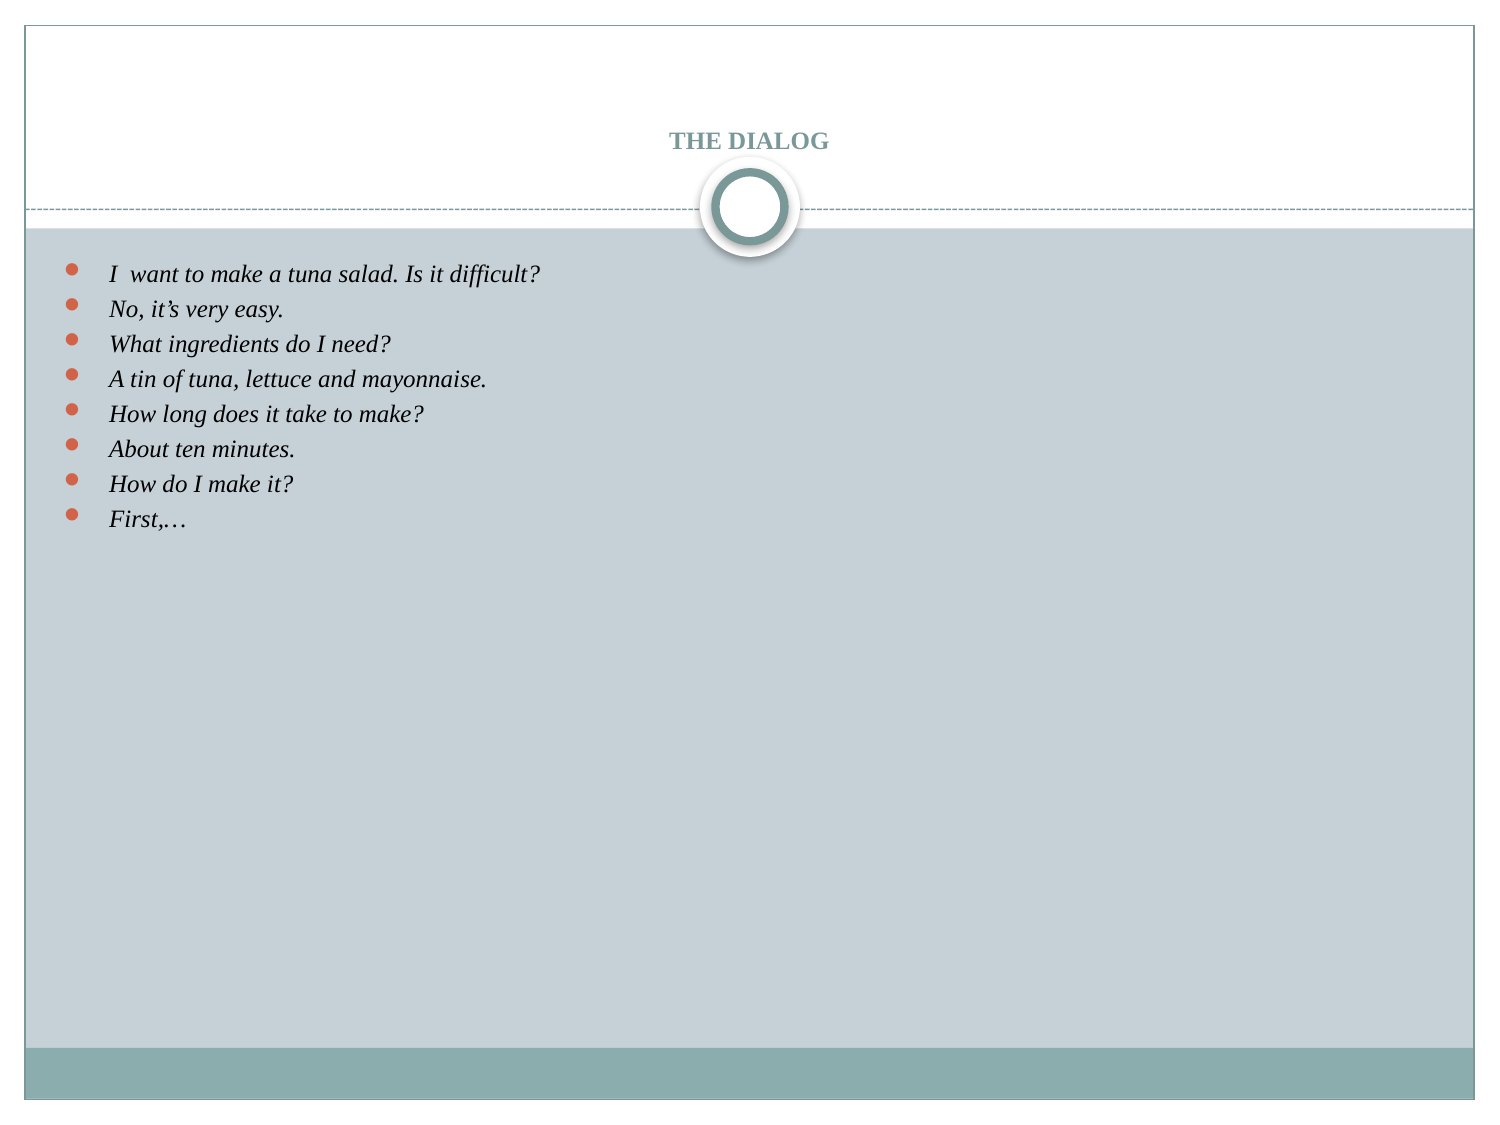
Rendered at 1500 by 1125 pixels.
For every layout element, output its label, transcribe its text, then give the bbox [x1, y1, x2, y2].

list I want to make a tuna salad. Is it difficult? No, it’s very easy. What ingredients do I need? A tin of tuna, lettuce and mayonnaise. How long does it take to make? About ten minutes. How do I make it? First,… [49, 250, 1445, 1001]
title THE DIALOG [49, 37, 1450, 162]
